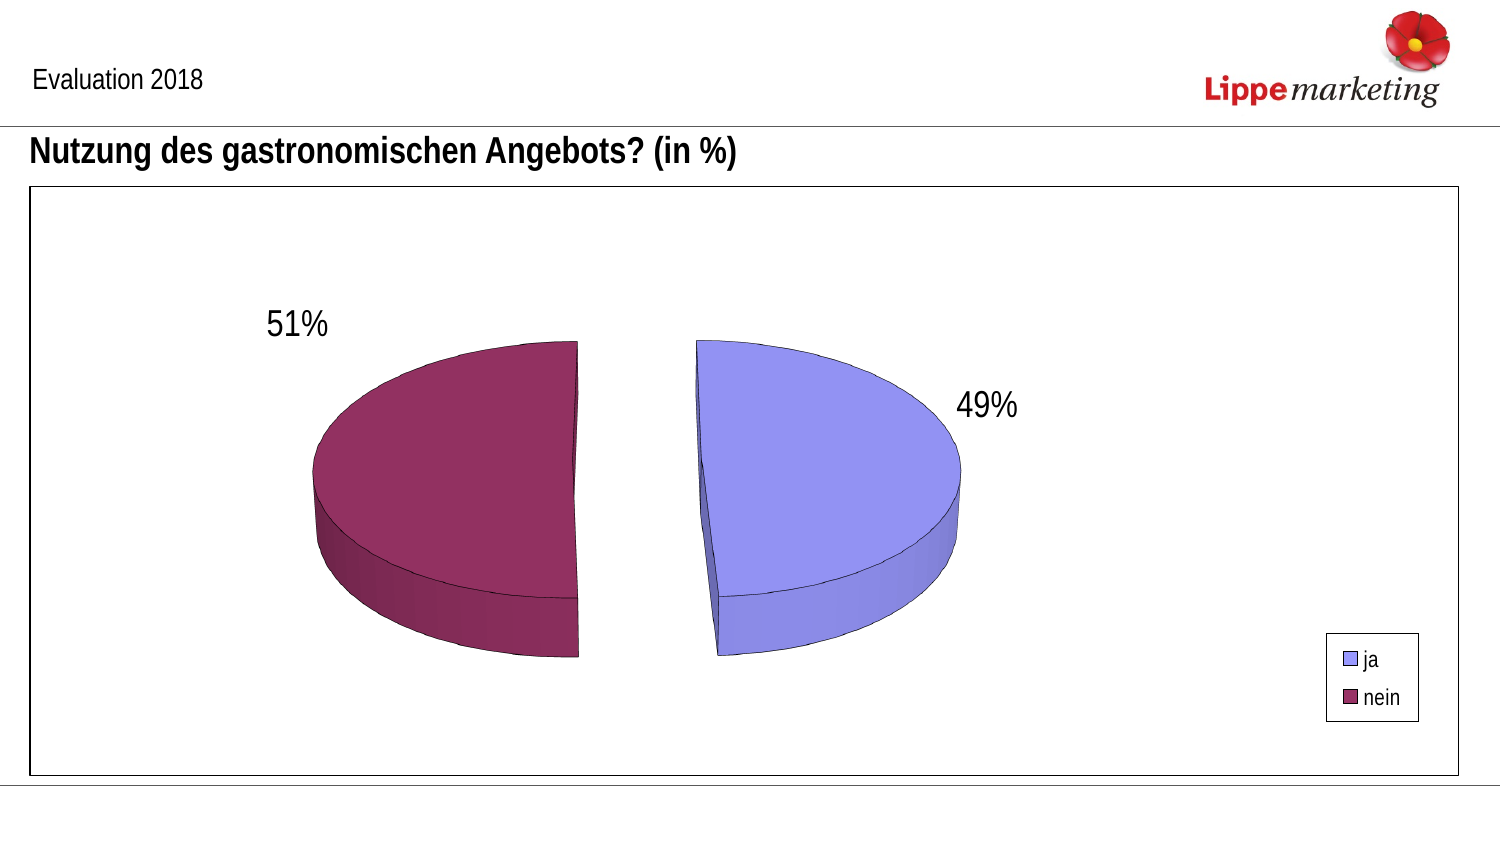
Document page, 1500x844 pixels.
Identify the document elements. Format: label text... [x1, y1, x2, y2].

picture [1203, 8, 1458, 53]
chart [29, 185, 1460, 777]
text_box Nutzung des gastronomischen Angebots? (in %) [29, 148, 1448, 174]
text_box Evaluation 2018 [17, 53, 1471, 148]
